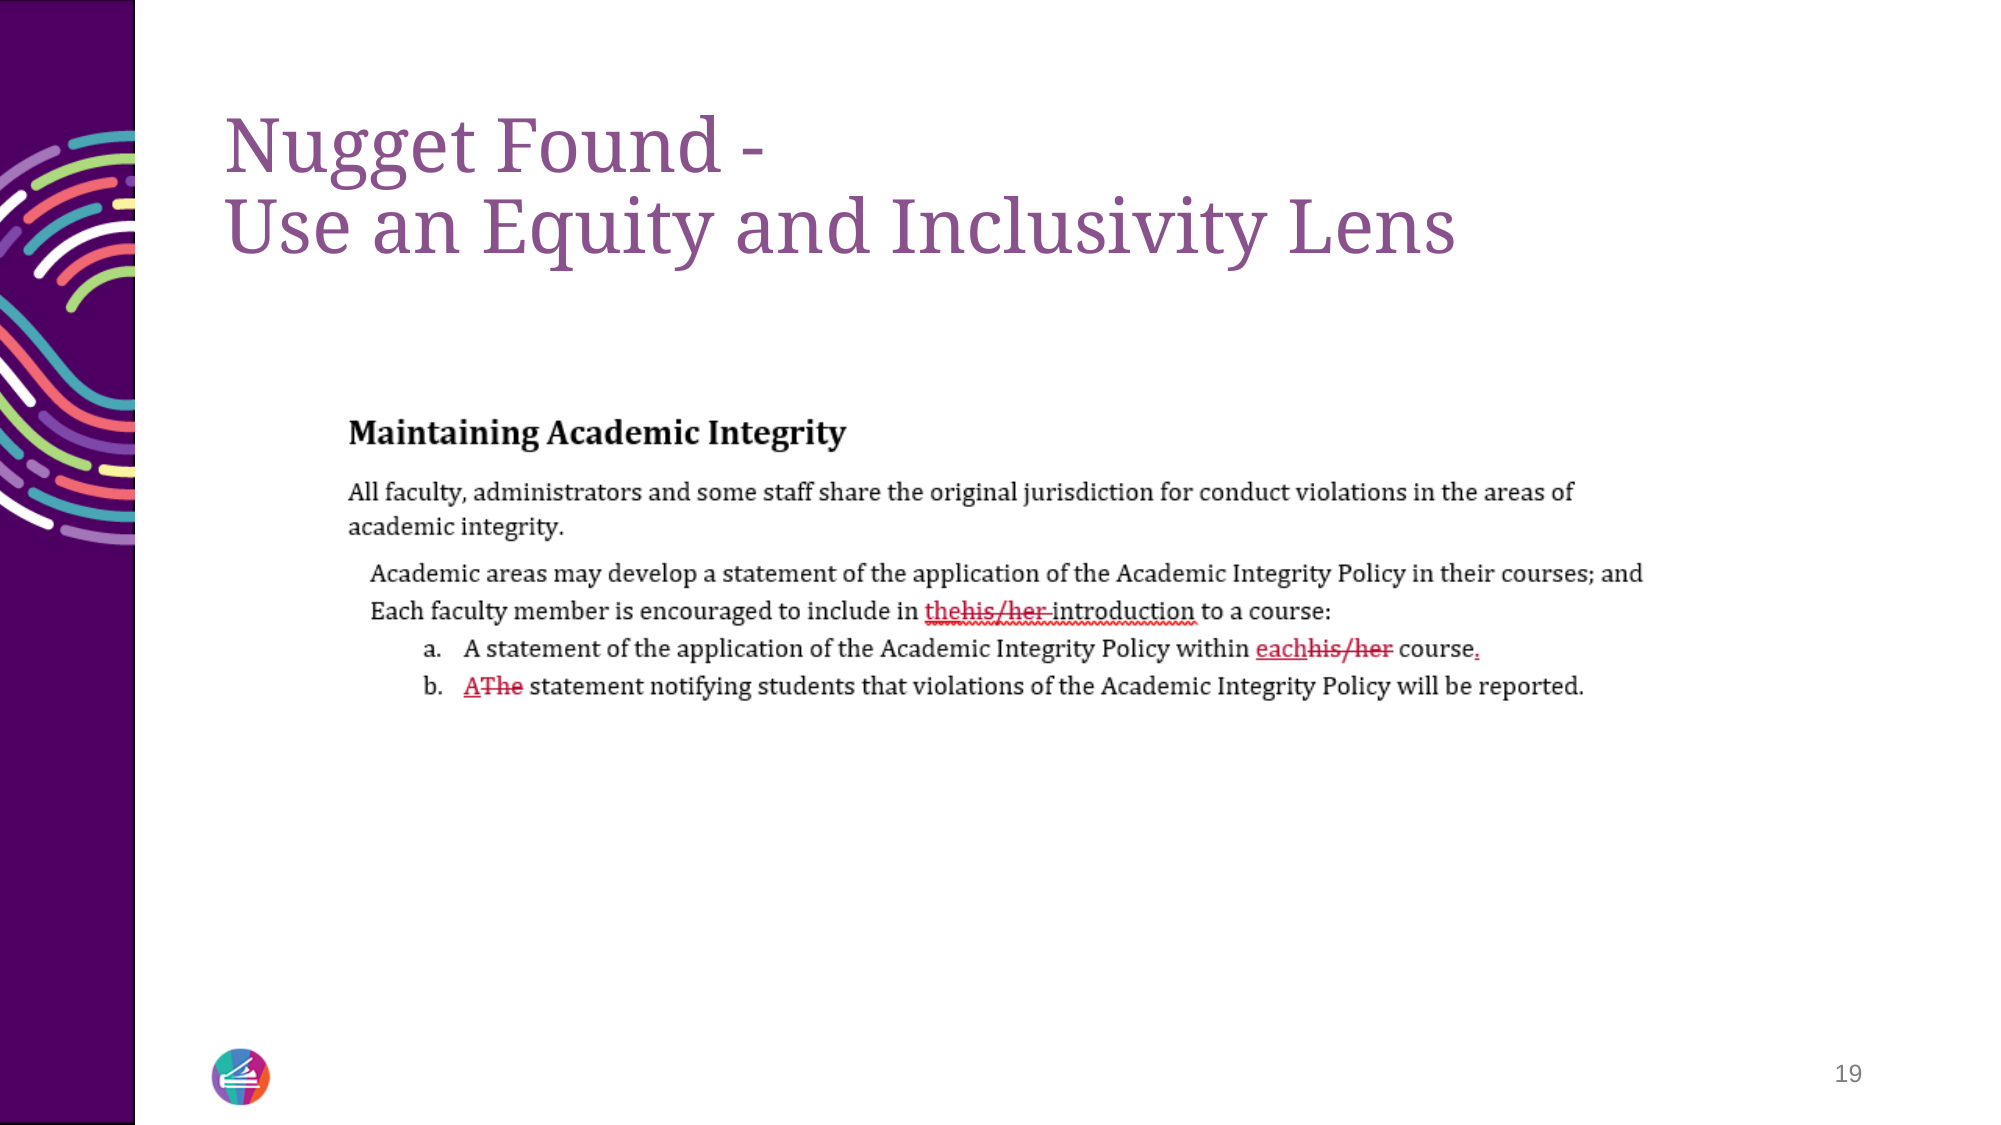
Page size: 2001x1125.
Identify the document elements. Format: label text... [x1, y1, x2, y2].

picture [209, 1046, 272, 1108]
title Nugget Found - Use an Equity and Inclusivity Lens [209, 59, 1858, 278]
picture [0, 0, 135, 1125]
picture [338, 410, 1661, 715]
slide_number 19 [1712, 1042, 1863, 1103]
